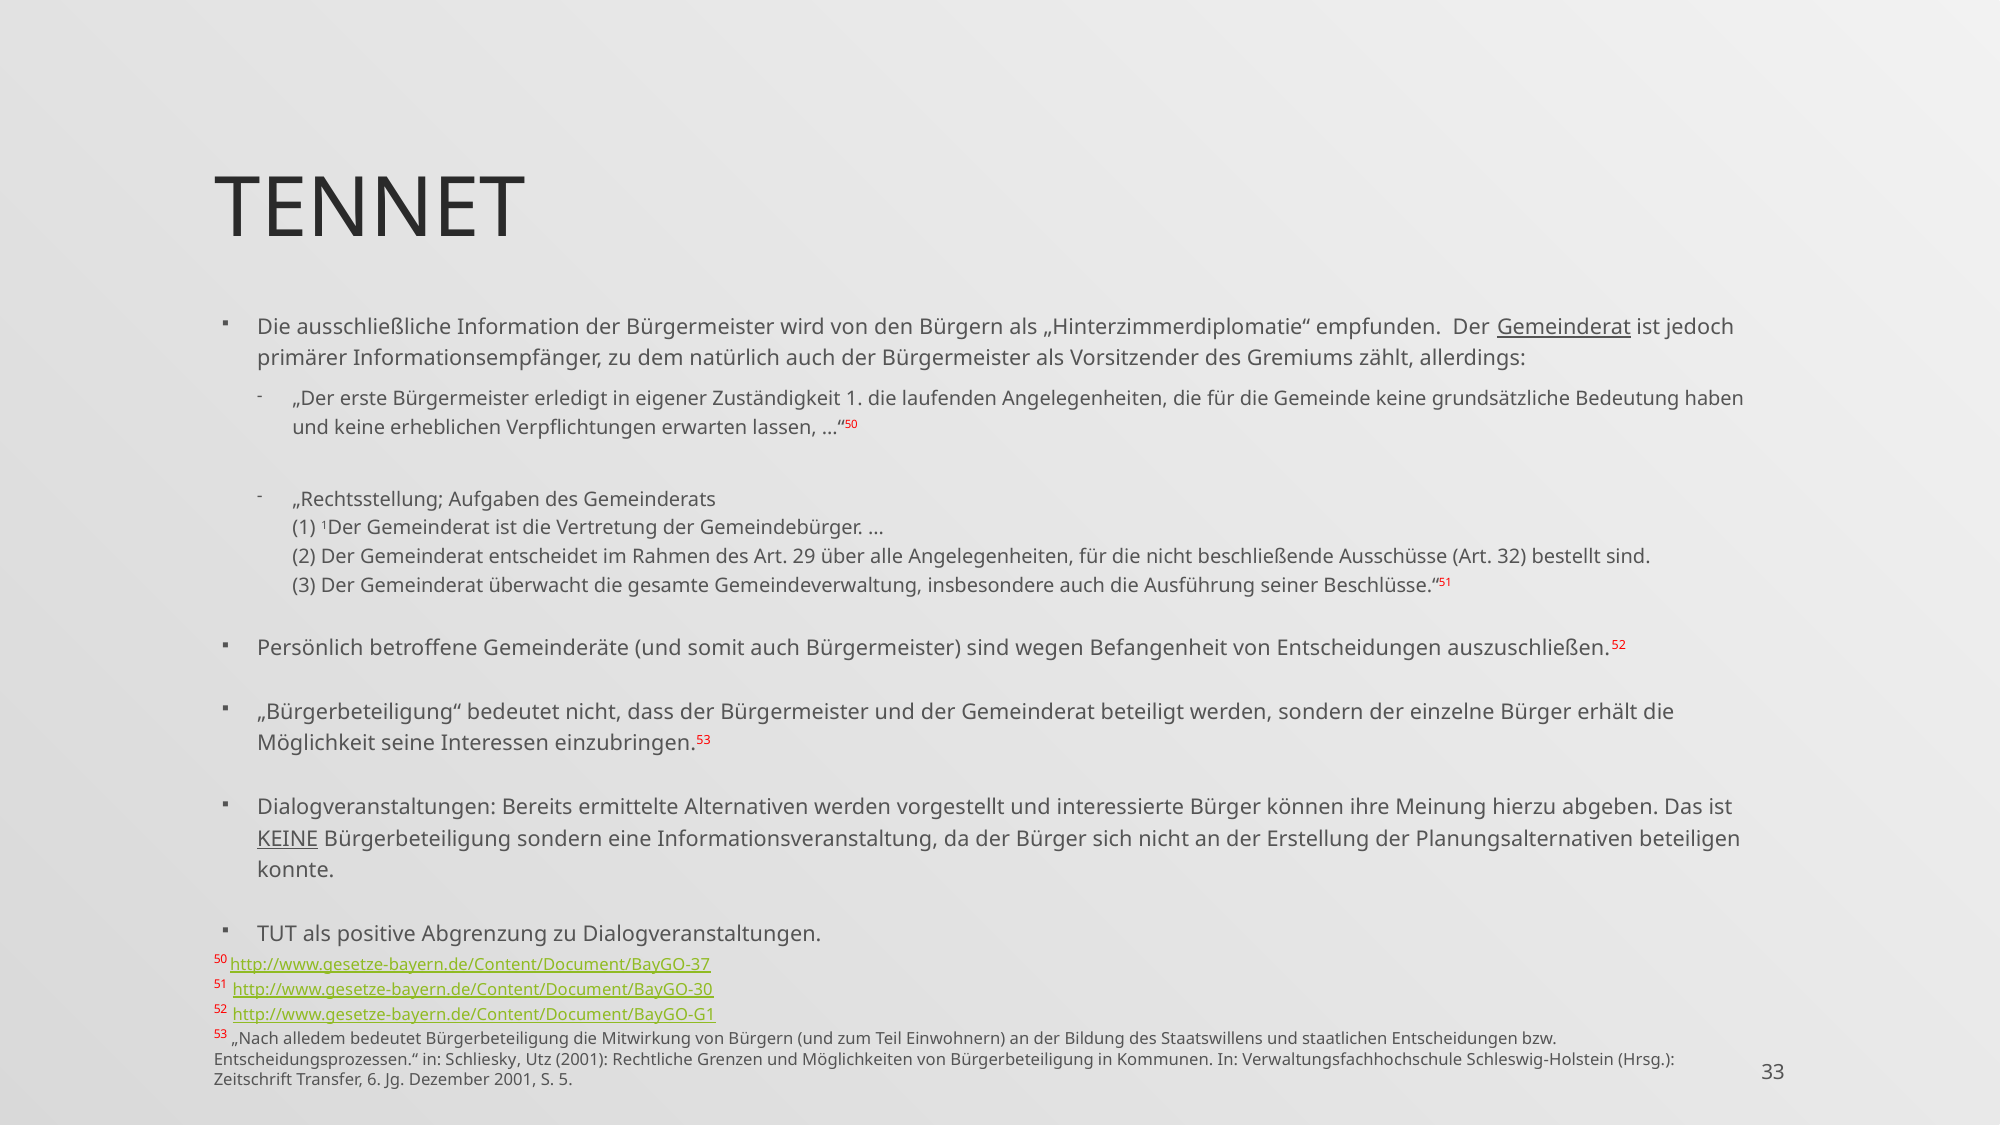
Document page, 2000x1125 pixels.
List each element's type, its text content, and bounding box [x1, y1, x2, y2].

list Die ausschließliche Information der Bürgermeister wird von den Bürgern als „Hinterzimmerdiplomatie“ empfunden. Der Gemeinderat ist jedoch primärer Informationsempfänger, zu dem natürlich auch der Bürgermeister als Vorsitzender des Gremiums zählt, allerdings: „Der erste Bürgermeister erledigt in eigener Zuständigkeit 1. die laufenden Angelegenheiten, die für die Gemeinde keine grundsätzliche Bedeutung haben und keine erheblichen Verpflichtungen erwarten lassen, …“50 „Rechtsstellung; Aufgaben des Gemeinderats (1) 1Der Gemeinderat ist die Vertretung der Gemeindebürger. … (2) Der Gemeinderat entscheidet im Rahmen des Art. 29 über alle Angelegenheiten, für die nicht beschließende Ausschüsse (Art. 32) bestellt sind. (3) Der Gemeinderat überwacht die gesamte Gemeindeverwaltung, insbesondere auch die Ausführung seiner Beschlüsse.“51 Persönlich betroffene Gemeinderäte (und somit auch Bürgermeister) sind wegen Befangenheit von Entscheidungen auszuschließen.52 „Bürgerbeteiligung“ bedeutet nicht, dass der Bürgermeister und der Gemeinderat beteiligt werden, sondern der einzelne Bürger erhält die Möglichkeit seine Interessen einzubringen.53 Dialogveranstaltungen: Bereits ermittelte Alternativen werden vorgestellt und interessierte Bürger können ihre Meinung hierzu abgeben. Das ist KEINE Bürgerbeteiligung sondern eine Informationsveranstaltung, da der Bürger sich nicht an der Erstellung der Planungsalternativen beteiligen konnte. TUT als positive Abgrenzung zu Dialogveranstaltungen. [199, 299, 1800, 965]
footer 50 http://www.gesetze-bayern.de/Content/Document/BayGO-37 51 http://www.gesetze-bayern.de/Content/Document/BayGO-30 52 http://www.gesetze-bayern.de/Content/Document/BayGO-G1 53 „Nach alledem bedeutet Bürgerbeteiligung die Mitwirkung von Bürgern (und zum Teil Einwohnern) an der Bildung des Staatswillens und staatlichen Entscheidungen bzw. Entscheidungsprozessen.“ in: Schliesky, Utz (2001): Rechtliche Grenzen und Möglichkeiten von Bürgerbeteiligung in Kommunen. In: Verwaltungsfachhochschule Schleswig-Holstein (Hrsg.): Zeitschrift Transfer, 6. Jg. Dezember 2001, S. 5. [198, 975, 1733, 1088]
slide_number 33 [1733, 1057, 1800, 1088]
title Tennet [199, 45, 1800, 263]
